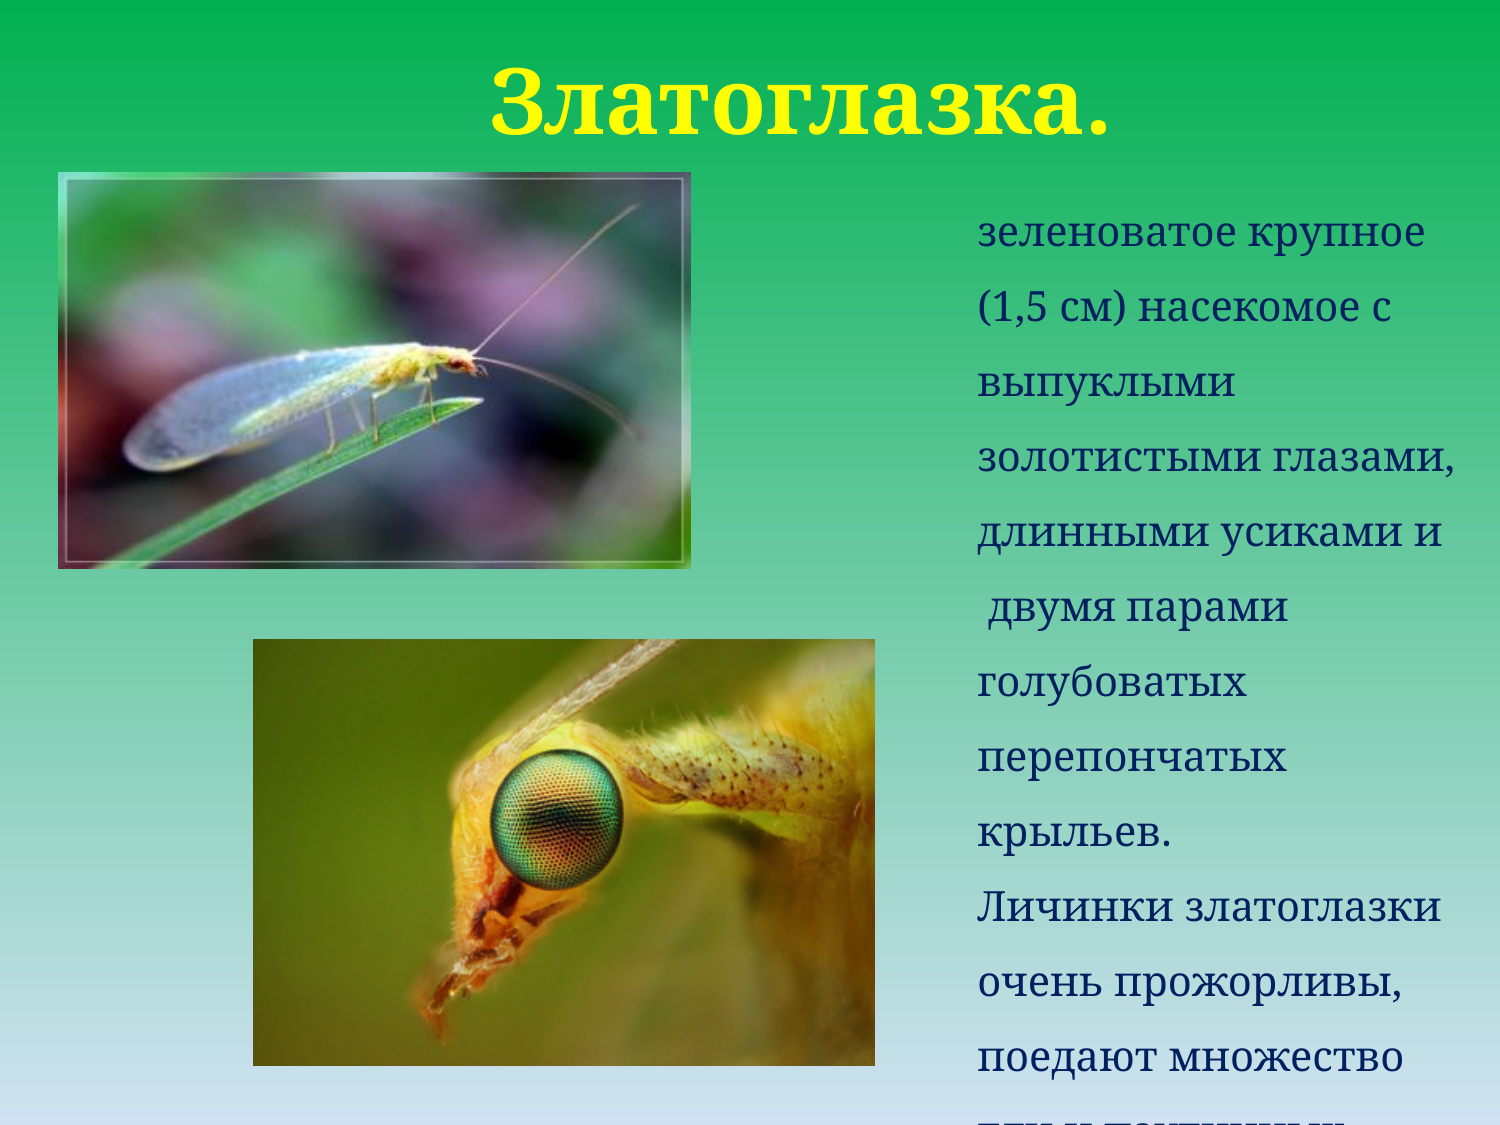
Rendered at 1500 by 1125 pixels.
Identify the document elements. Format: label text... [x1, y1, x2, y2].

picture [253, 639, 875, 1066]
title Златоглазка. [126, 4, 1477, 192]
text_box зеленоватое крупное (1,5 см) насекомое с выпуклыми золотистыми глазами, длинными усиками и двумя парами голубоватых перепончатых крыльев. Личинки златоглазки очень прожорливы, поедают множество тли и паутинных клещей. [962, 172, 1477, 1125]
picture [58, 172, 692, 569]
